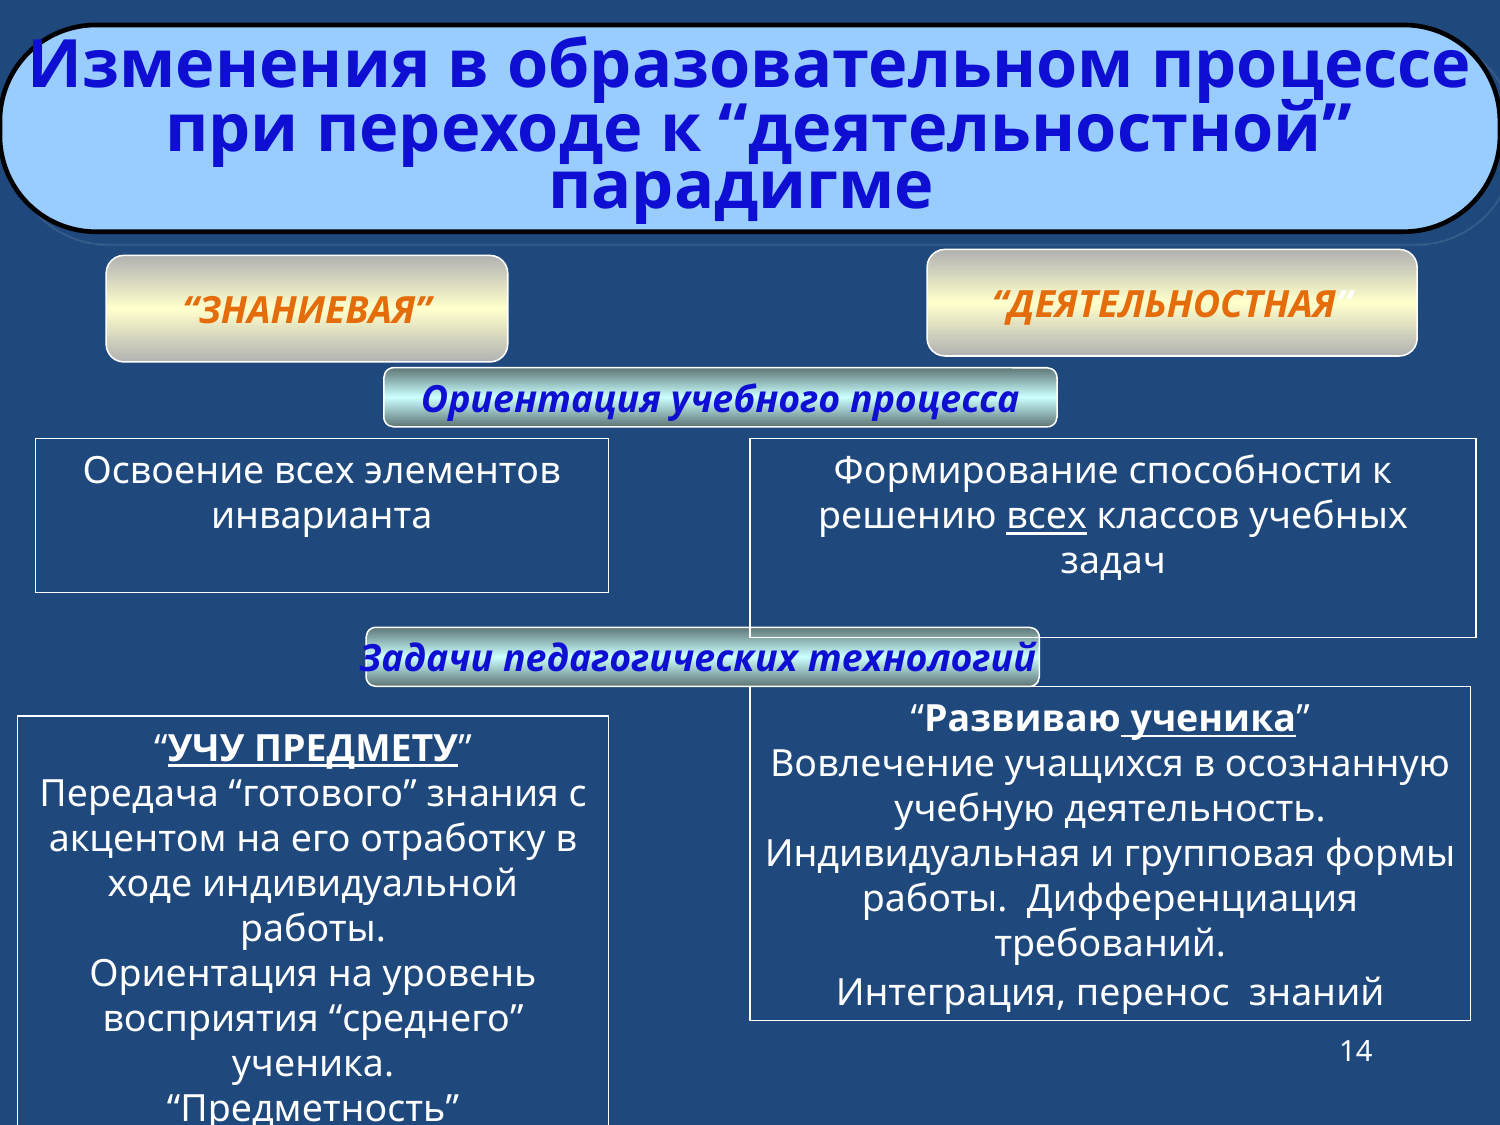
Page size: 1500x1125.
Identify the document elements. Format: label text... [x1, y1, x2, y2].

text_box Освоение всех элементов инварианта [35, 438, 609, 593]
text_box “ЗНАНИЕВАЯ” [106, 255, 508, 362]
text_box “УЧУ ПРЕДМЕТУ” Передача “готового” знания с акцентом на его отработку в ходе индивидуальной работы. Ориентация на уровень восприятия “среднего” ученика. “Предметность” [17, 716, 609, 1125]
text_box Формирование способности к решению всех классов учебных задач [750, 438, 1477, 638]
text_box “ДЕЯТЕЛЬНОСТНАЯ” [927, 249, 1418, 356]
text_box Изменения в образовательном процессе при переходе к “деятельностной” парадигме [0, 24, 1500, 232]
text_box Ориентация учебного процесса [383, 367, 1058, 427]
text_box Задачи педагогических технологий [366, 627, 1040, 687]
text_box “Развиваю ученика” Вовлечение учащихся в осознанную учебную деятельность. Индивидуальная и групповая формы работы. Дифференциация требований. Интеграция, перенос знаний [749, 686, 1471, 1021]
text_box 14 [1074, 1024, 1388, 1100]
